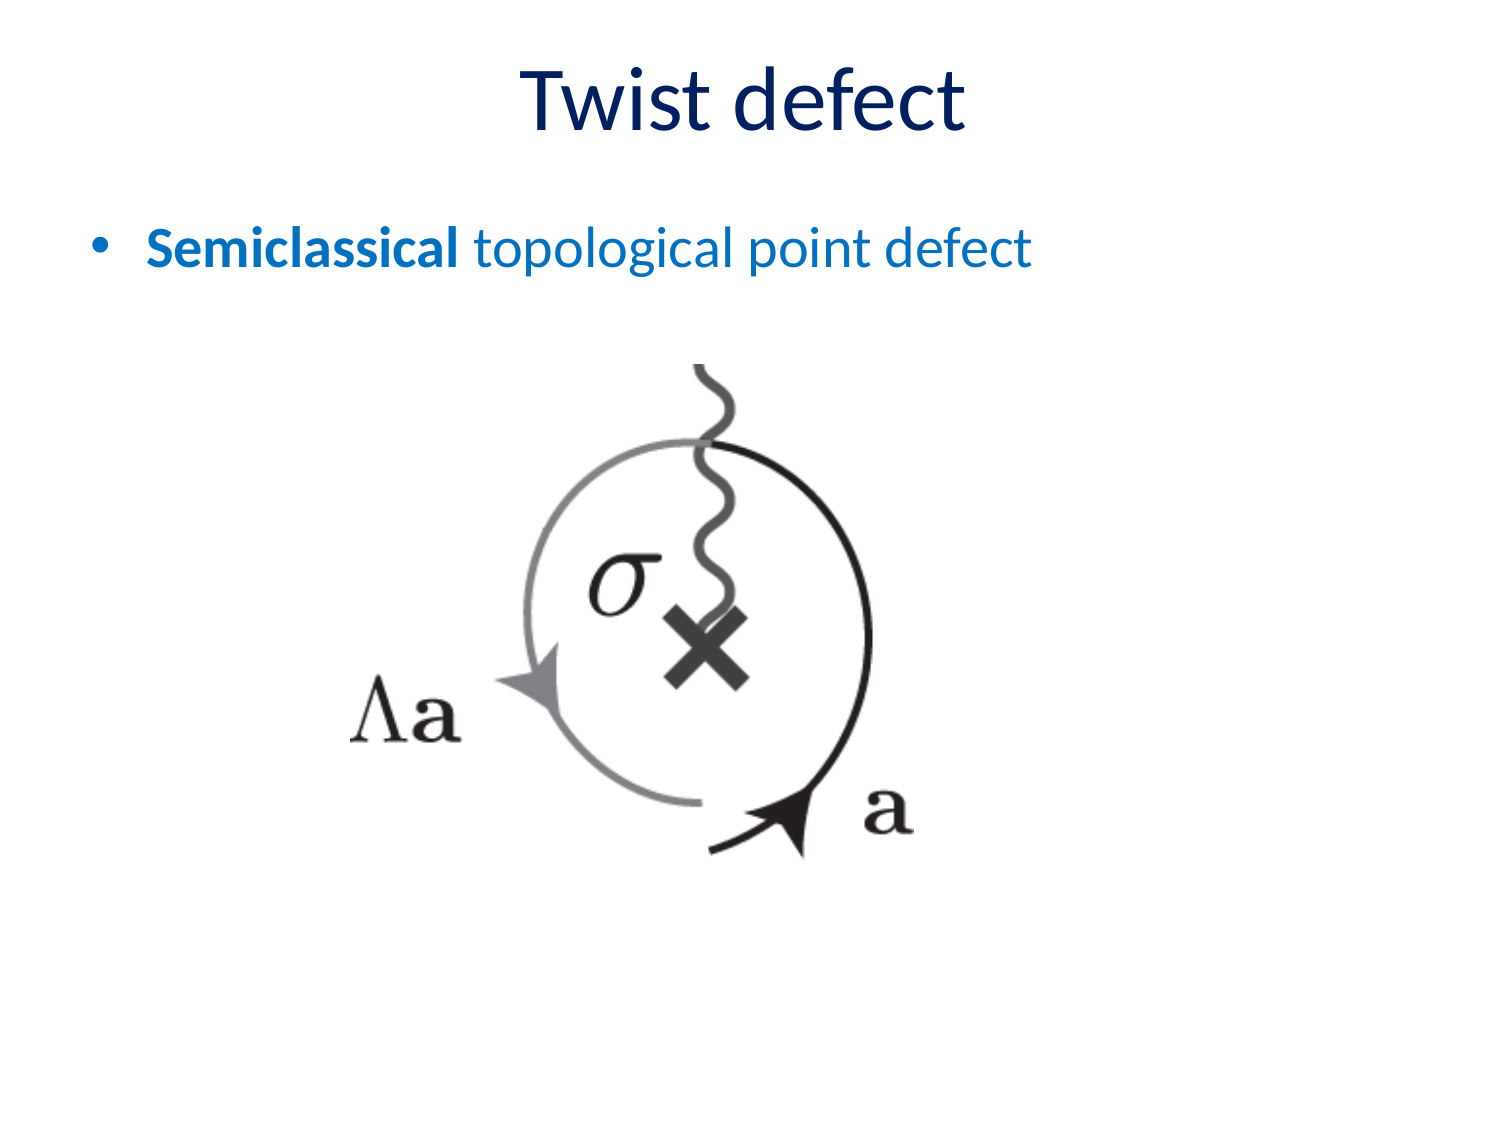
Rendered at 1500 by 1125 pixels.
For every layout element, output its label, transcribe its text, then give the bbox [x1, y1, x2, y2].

list Semiclassical topological point defect [75, 201, 1425, 1038]
picture [349, 363, 914, 861]
title Twist defect [24, 0, 1463, 188]
